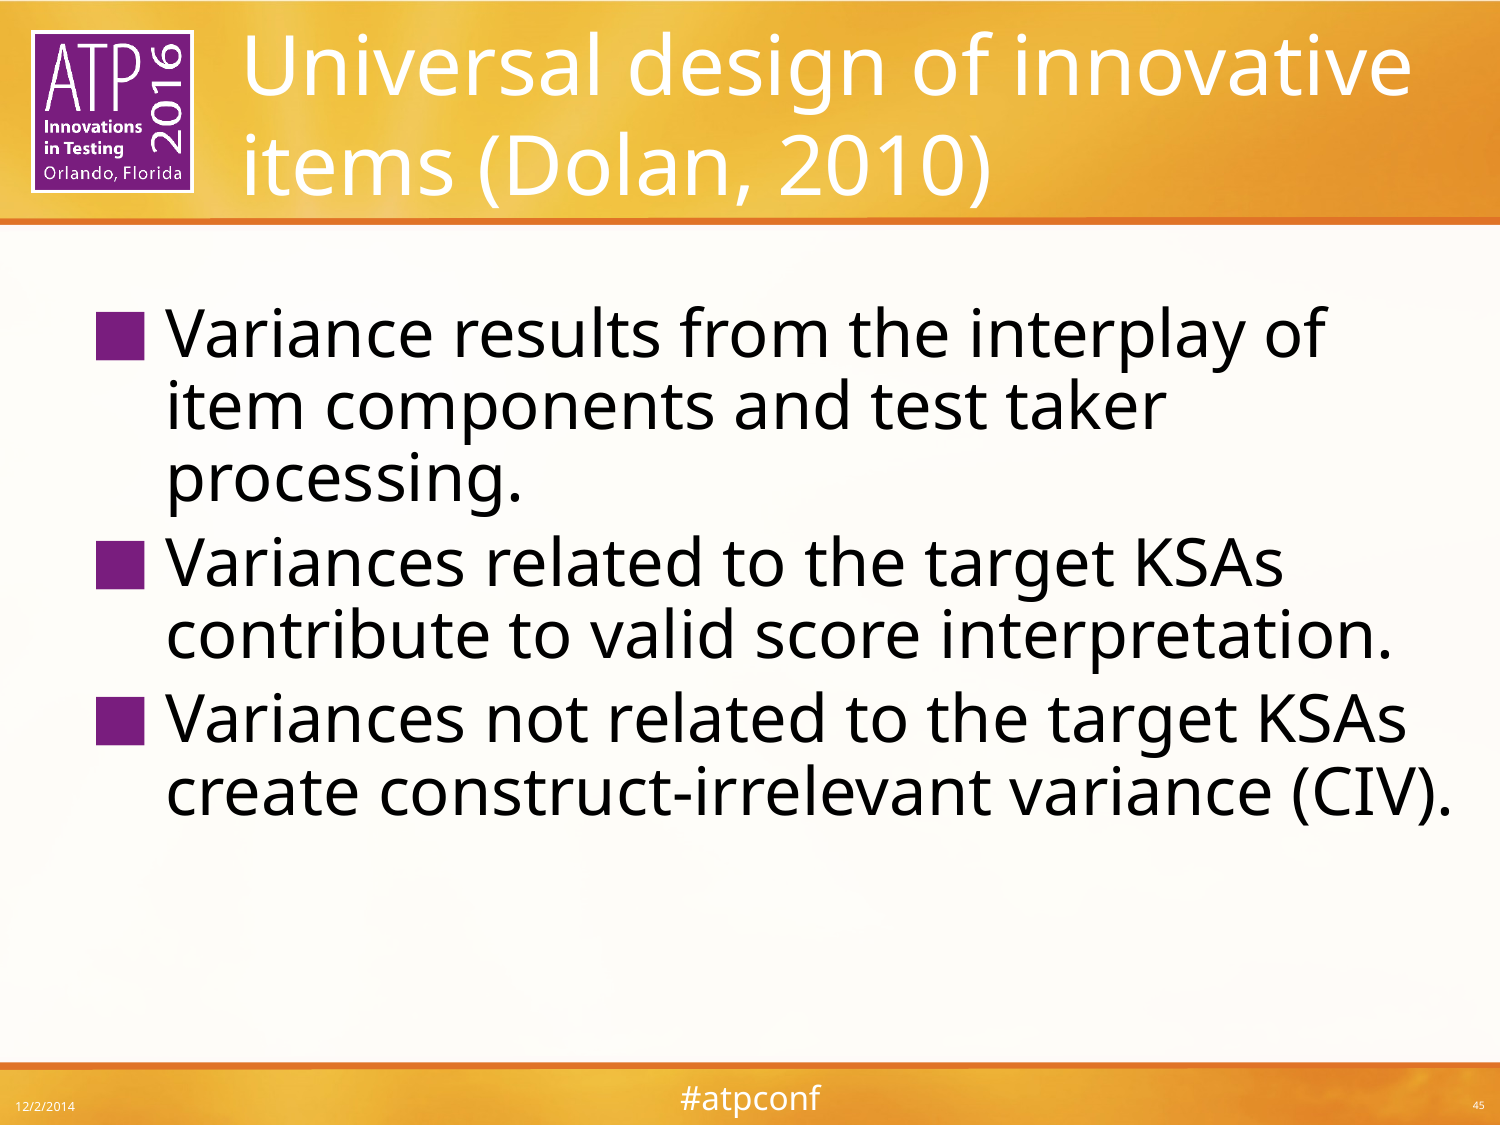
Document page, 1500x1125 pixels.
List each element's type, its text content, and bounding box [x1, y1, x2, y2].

slide_number 45 [1149, 1087, 1500, 1125]
title Universal design of innovative items (Dolan, 2010) [225, 52, 1463, 173]
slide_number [0, 1087, 350, 1125]
picture [0, 0, 1500, 218]
picture [0, 1068, 1500, 1125]
list Variance results from the interplay of item components and test taker processing. Variances related to the target KSAs contribute to valid score interpretation. Variances not related to the target KSAs create construct-irrelevant variance (CIV). [0, 224, 1500, 1063]
